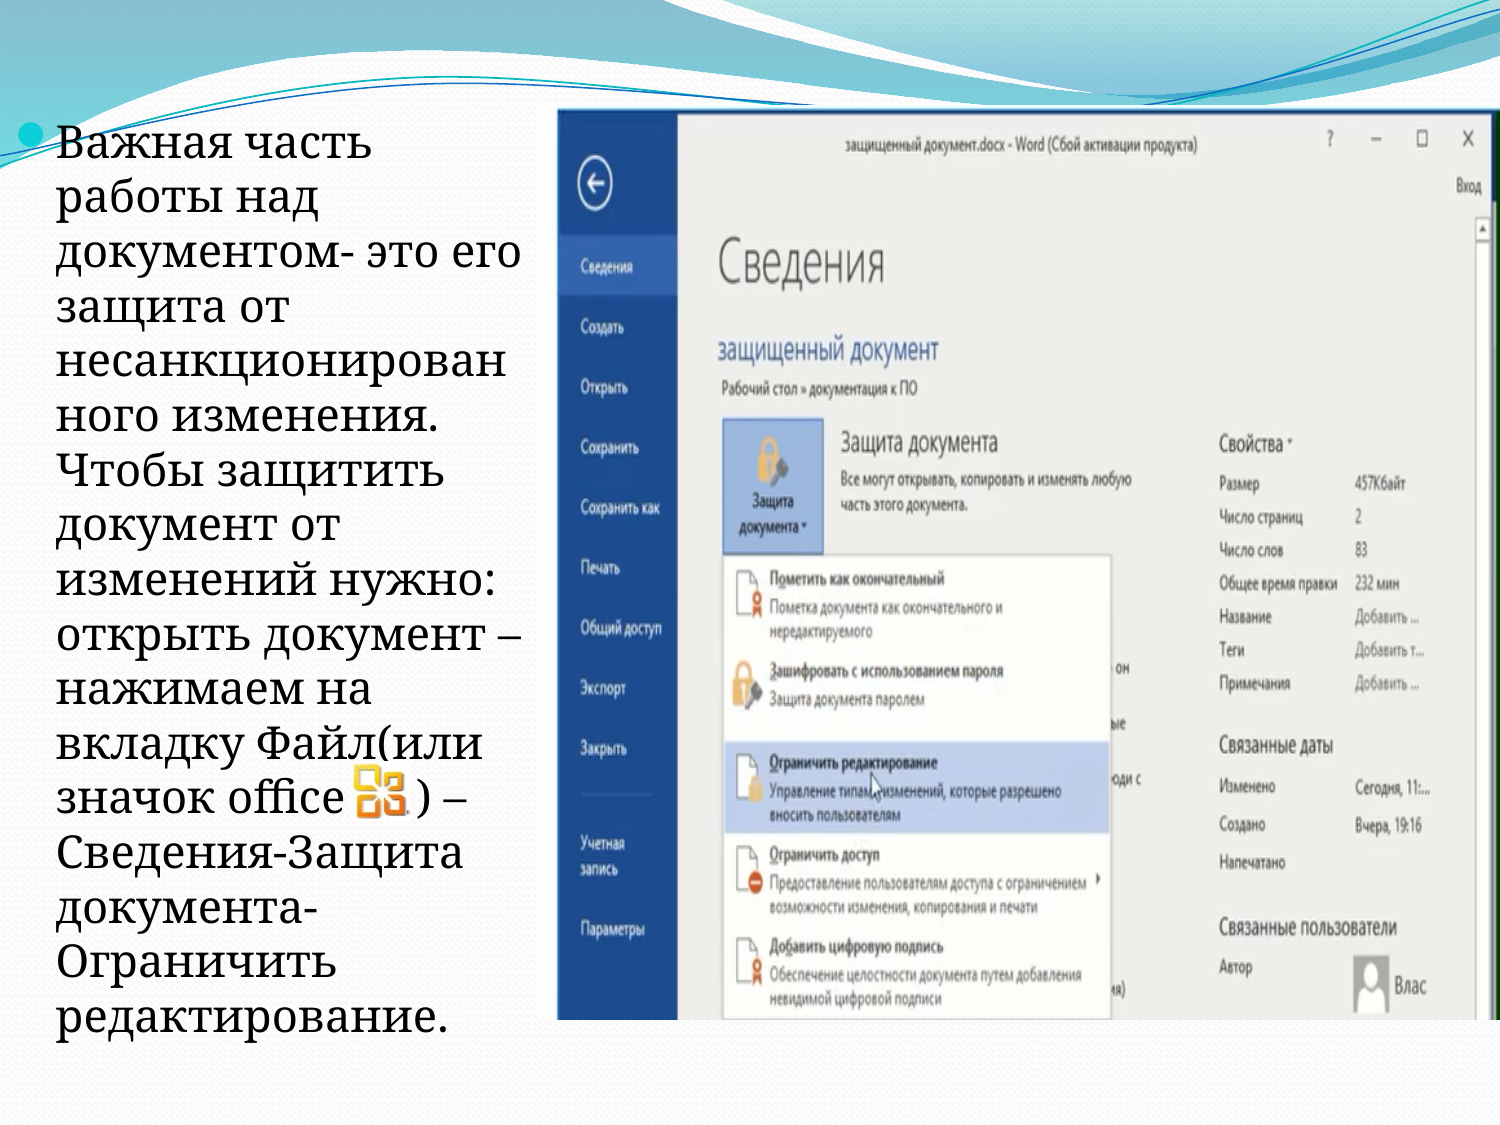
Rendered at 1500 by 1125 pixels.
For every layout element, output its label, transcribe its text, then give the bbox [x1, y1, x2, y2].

list Важная часть работы над документом- это его защита от несанкционированного изменения. Чтобы защитить документ от изменений нужно: открыть документ –нажимаем на вкладку Файл(или значок office ) – Сведения-Защита документа-Ограничить редактирование. [0, 105, 547, 1055]
picture [351, 761, 411, 821]
picture [538, 105, 1500, 1020]
